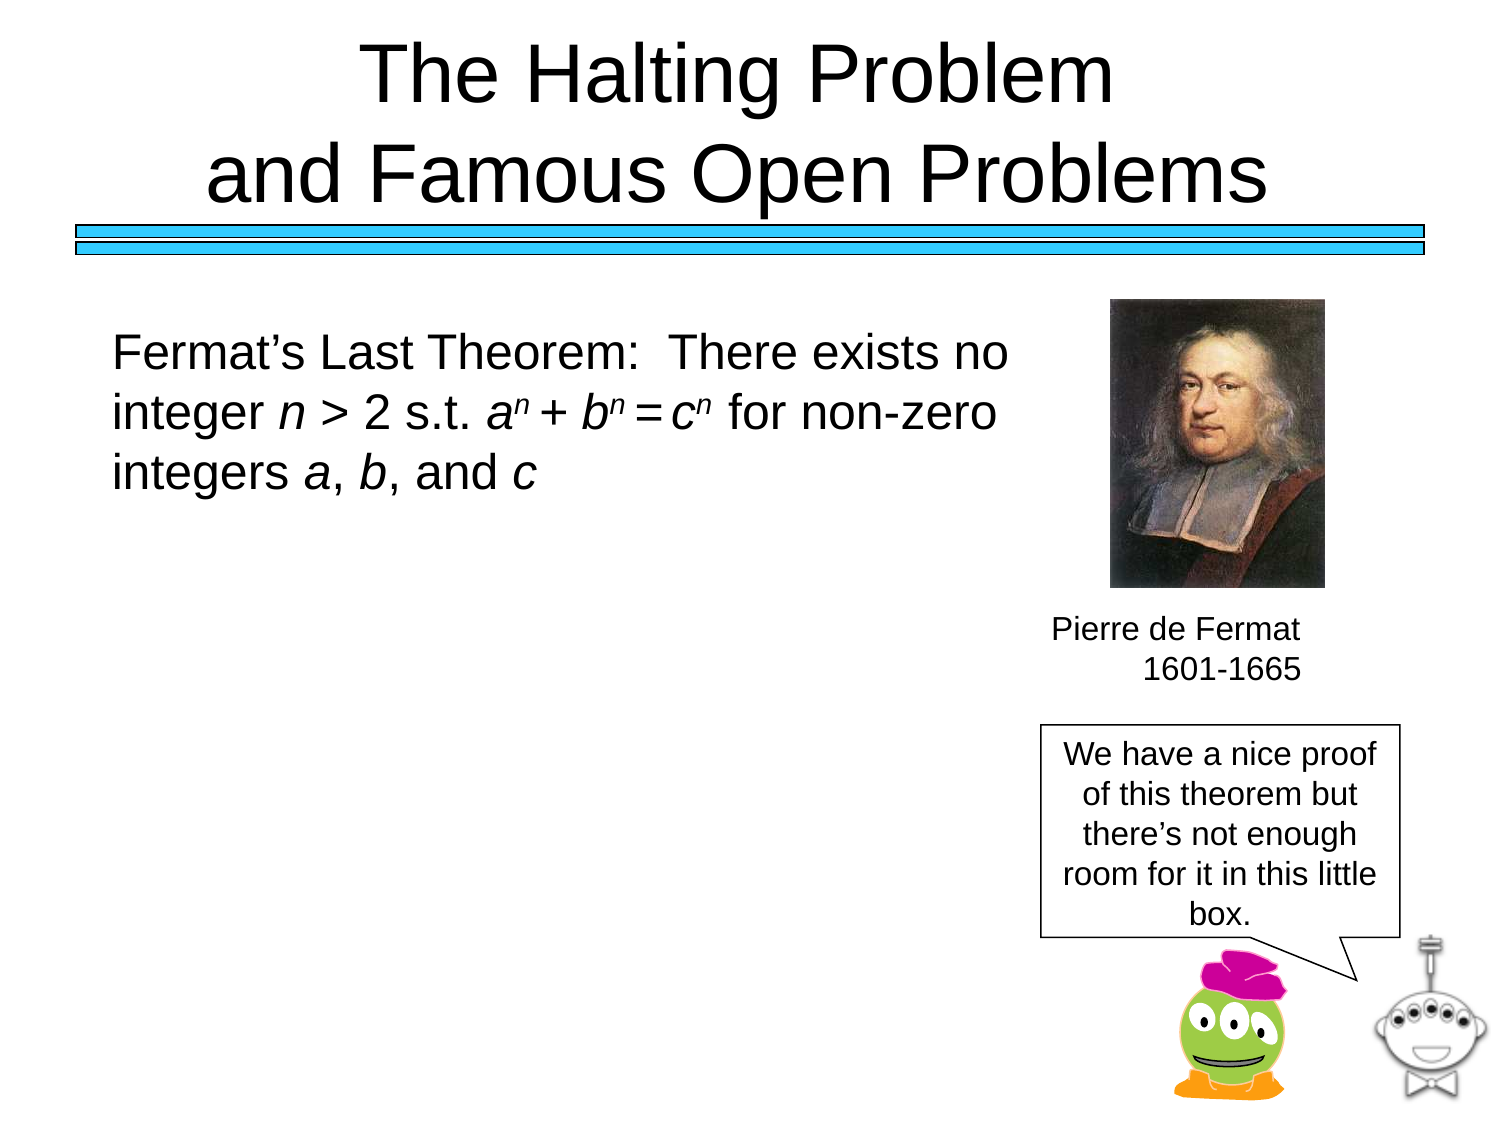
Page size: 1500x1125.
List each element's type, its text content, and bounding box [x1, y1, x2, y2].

text_box Pierre de Fermat 1601-1665 [1035, 599, 1400, 695]
text_box We have a nice proof of this theorem but there’s not enough room for it in this little box. [1040, 724, 1400, 981]
picture [1361, 924, 1500, 1113]
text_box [1174, 949, 1288, 1101]
title The Halting Problem and Famous Open Problems [62, 24, 1413, 213]
text_box Fermat’s Last Theorem: There exists no integer n > 2 s.t. an + bn = cn for non-zero integers a, b, and c [97, 312, 1039, 628]
picture [1110, 299, 1326, 588]
